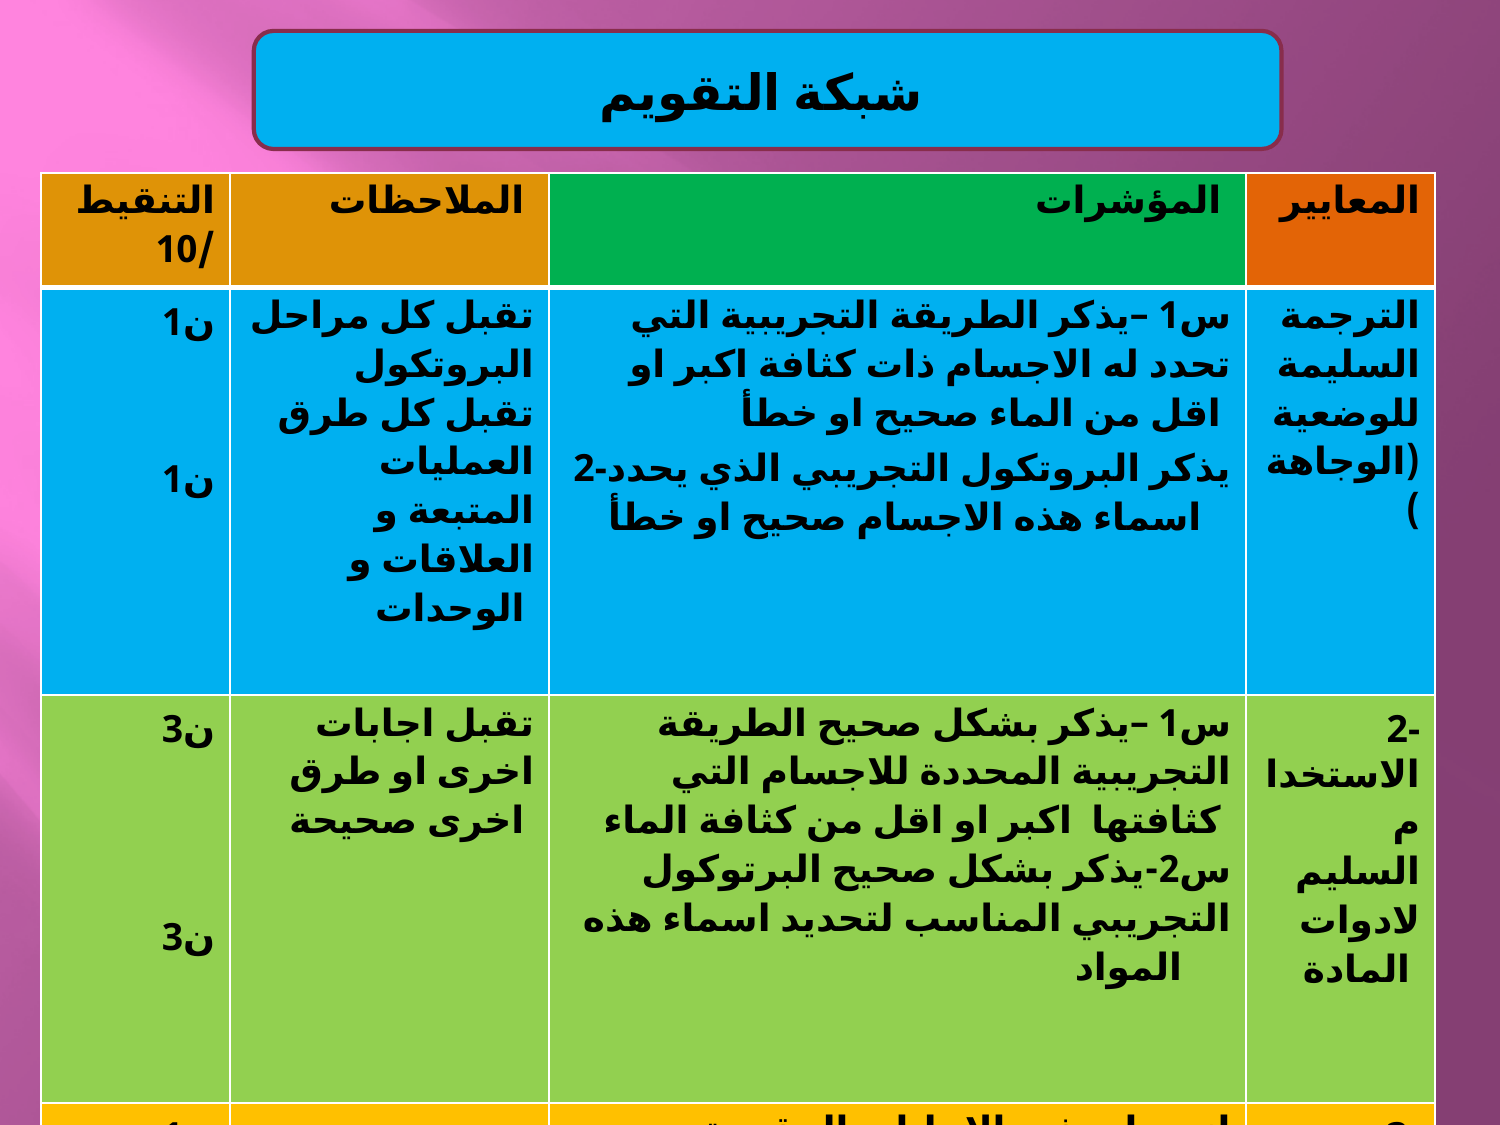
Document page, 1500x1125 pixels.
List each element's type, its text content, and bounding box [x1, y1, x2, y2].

table_cell 3-الانسجام [1247, 1104, 1434, 1125]
table_cell 1ن 1ن [42, 290, 229, 694]
table_cell انسجام في الاجابات المقدمة وتسلسل منطقي [550, 1104, 1245, 1125]
text_box شبكة التقويم [251, 28, 1284, 152]
table_cell 1ن [42, 1104, 229, 1125]
table_header المؤشرات [550, 174, 1245, 285]
table_cell 2-الاستخدام السليم لادوات المادة [1247, 696, 1434, 1102]
table_header التنقيط /10 [42, 174, 229, 285]
table_cell س1 –يذكر الطريقة التجريبية التي تحدد له الاجسام ذات كثافة اكبر او اقل من الماء صحيح او خطأ 2-يذكر البروتكول التجريبي الذي يحدد اسماء هذه الاجسام صحيح او خطأ [550, 290, 1245, 694]
table_cell الترجمة السليمة للوضعية (الوجاهة) [1247, 290, 1434, 694]
table_cell س1 –يذكر بشكل صحيح الطريقة التجريبية المحددة للاجسام التي كثافتها اكبر او اقل من كثافة الماء س2-يذكر بشكل صحيح البرتوكول التجريبي المناسب لتحديد اسماء هذه المواد [550, 696, 1245, 1102]
table_cell تقبل اجابات اخرى او طرق اخرى صحيحة [231, 696, 548, 1102]
table_cell 3ن 3ن [42, 696, 229, 1102]
table_cell [231, 1104, 548, 1125]
table_header الملاحظات [231, 174, 548, 285]
table_cell تقبل كل مراحل البروتكول تقبل كل طرق العمليات المتبعة و العلاقات و الوحدات [231, 290, 548, 694]
table_header المعايير [1247, 174, 1434, 285]
